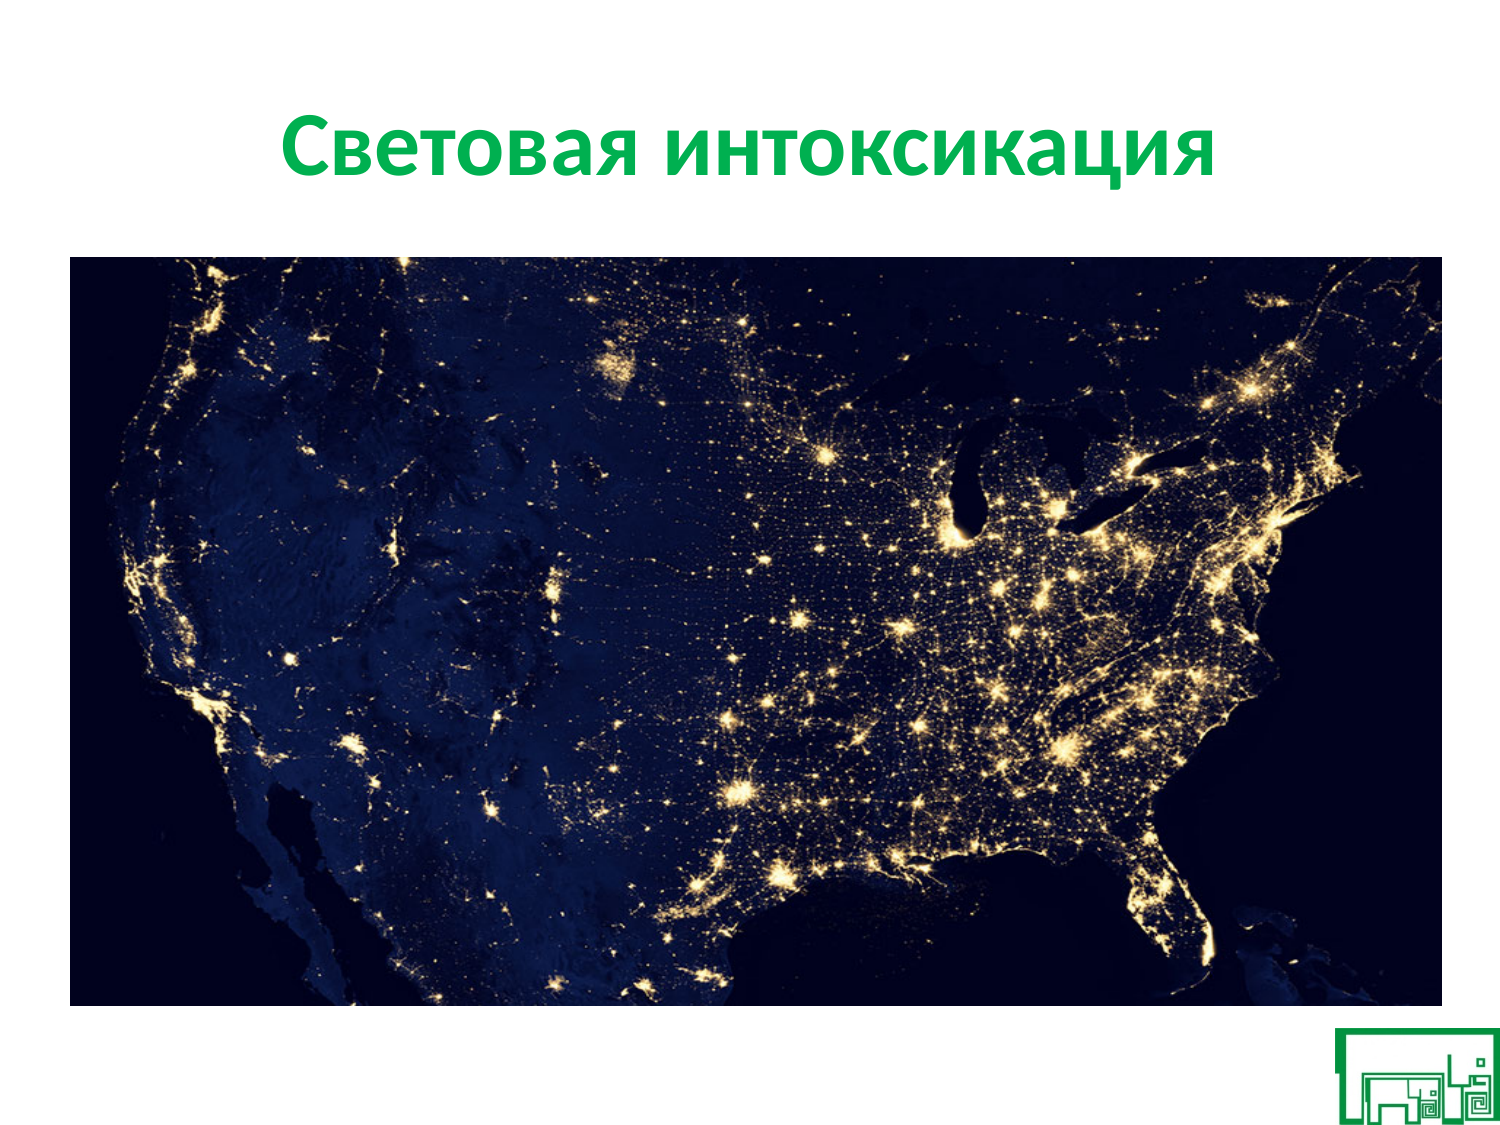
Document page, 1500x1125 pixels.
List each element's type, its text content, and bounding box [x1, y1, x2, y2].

picture [1335, 1027, 1500, 1125]
picture [70, 257, 1442, 1006]
title Световая интоксикация [75, 45, 1425, 233]
